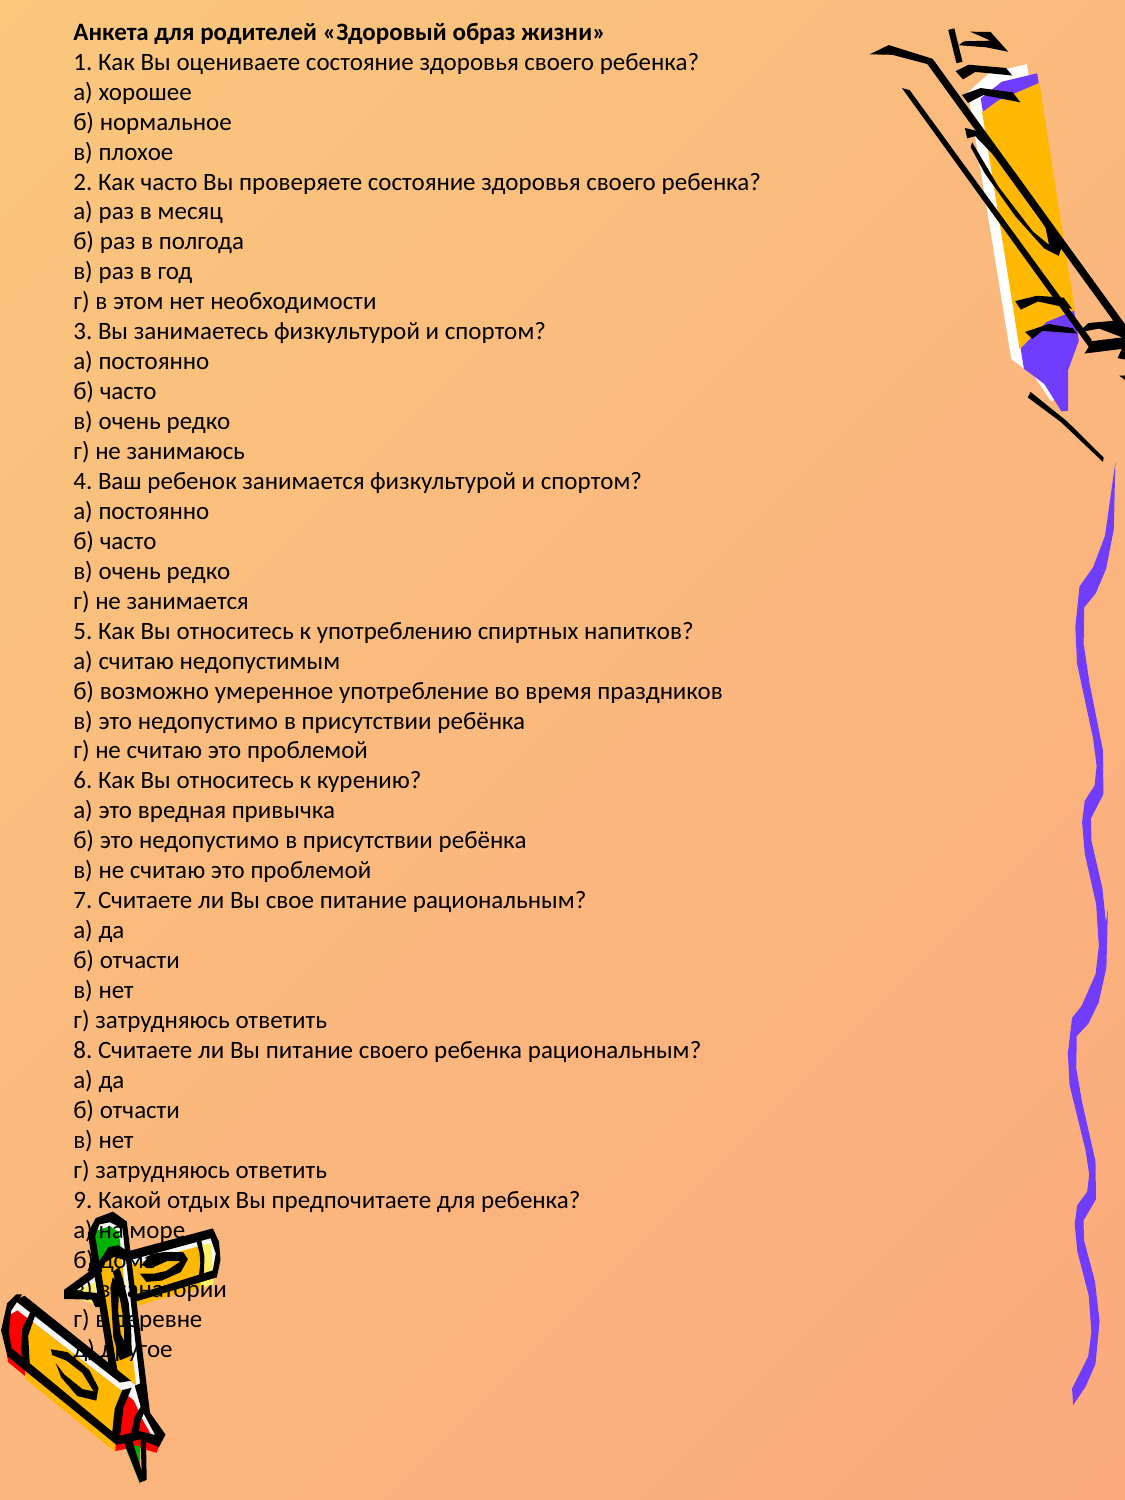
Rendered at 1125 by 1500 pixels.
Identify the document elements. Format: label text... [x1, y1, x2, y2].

text_box Анкета для родителей «Здоровый образ жизни» 1. Как Вы оцениваете состояние здоровья своего ребенка? а) хорошее б) нормальное в) плохое 2. Как часто Вы проверяете состояние здоровья своего ребенка? а) раз в месяц б) раз в полгода в) раз в год г) в этом нет необходимости 3. Вы занимаетесь физкультурой и спортом? а) постоянно б) часто в) очень редко г) не занимаюсь 4. Ваш ребенок занимается физкультурой и спортом? а) постоянно б) часто в) очень редко г) не занимается 5. Как Вы относитесь к употреблению спиртных напитков? а) считаю недопустимым б) возможно умеренное употребление во время праздников в) это недопустимо в присутствии ребёнка г) не считаю это проблемой 6. Как Вы относитесь к курению? а) это вредная привычка б) это недопустимо в присутствии ребёнка в) не считаю это проблемой 7. Считаете ли Вы свое питание рациональным? а) да б) отчасти в) нет г) затрудняюсь ответить 8. Считаете ли Вы питание своего ребенка рациональным? а) да б) отчасти в) нет г) затрудняюсь ответить 9. Какой отдых Вы предпочитаете для ребенка? а) на море б) дома в) в санатории г) в деревне д) другое [58, 8, 1090, 1371]
